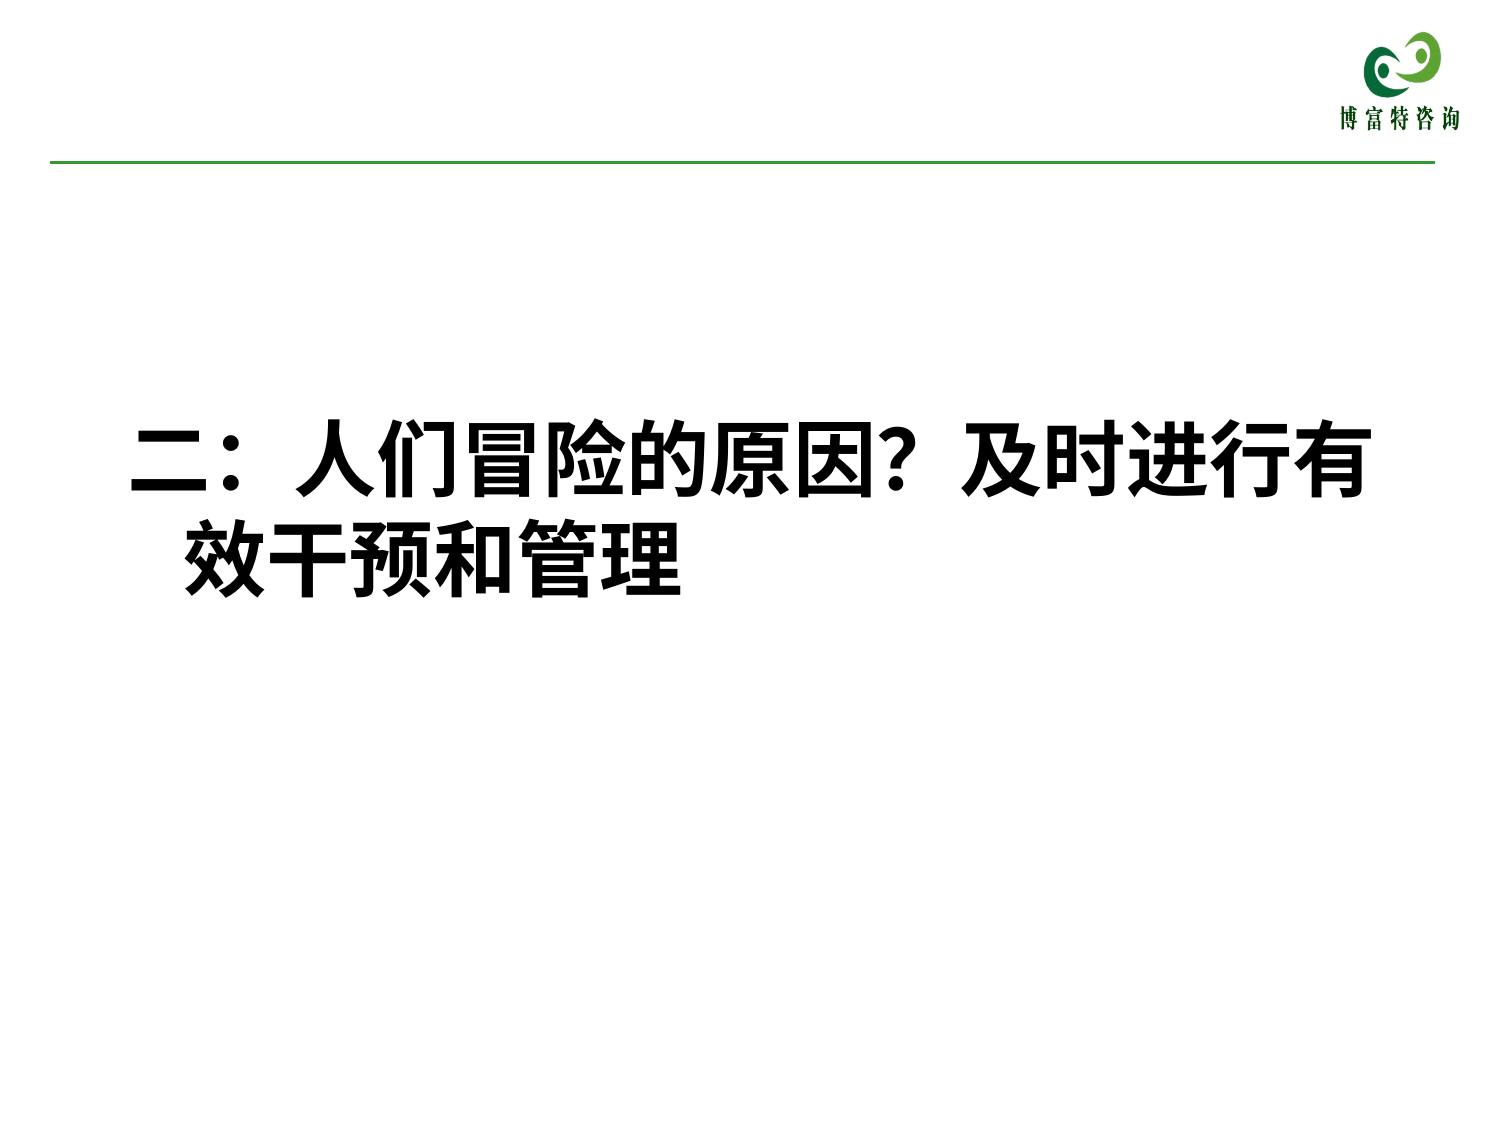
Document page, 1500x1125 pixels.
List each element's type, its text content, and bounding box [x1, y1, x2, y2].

list 二：人们冒险的原因？及时进行有效干预和管理 [112, 399, 1463, 693]
picture [1325, 31, 1479, 134]
